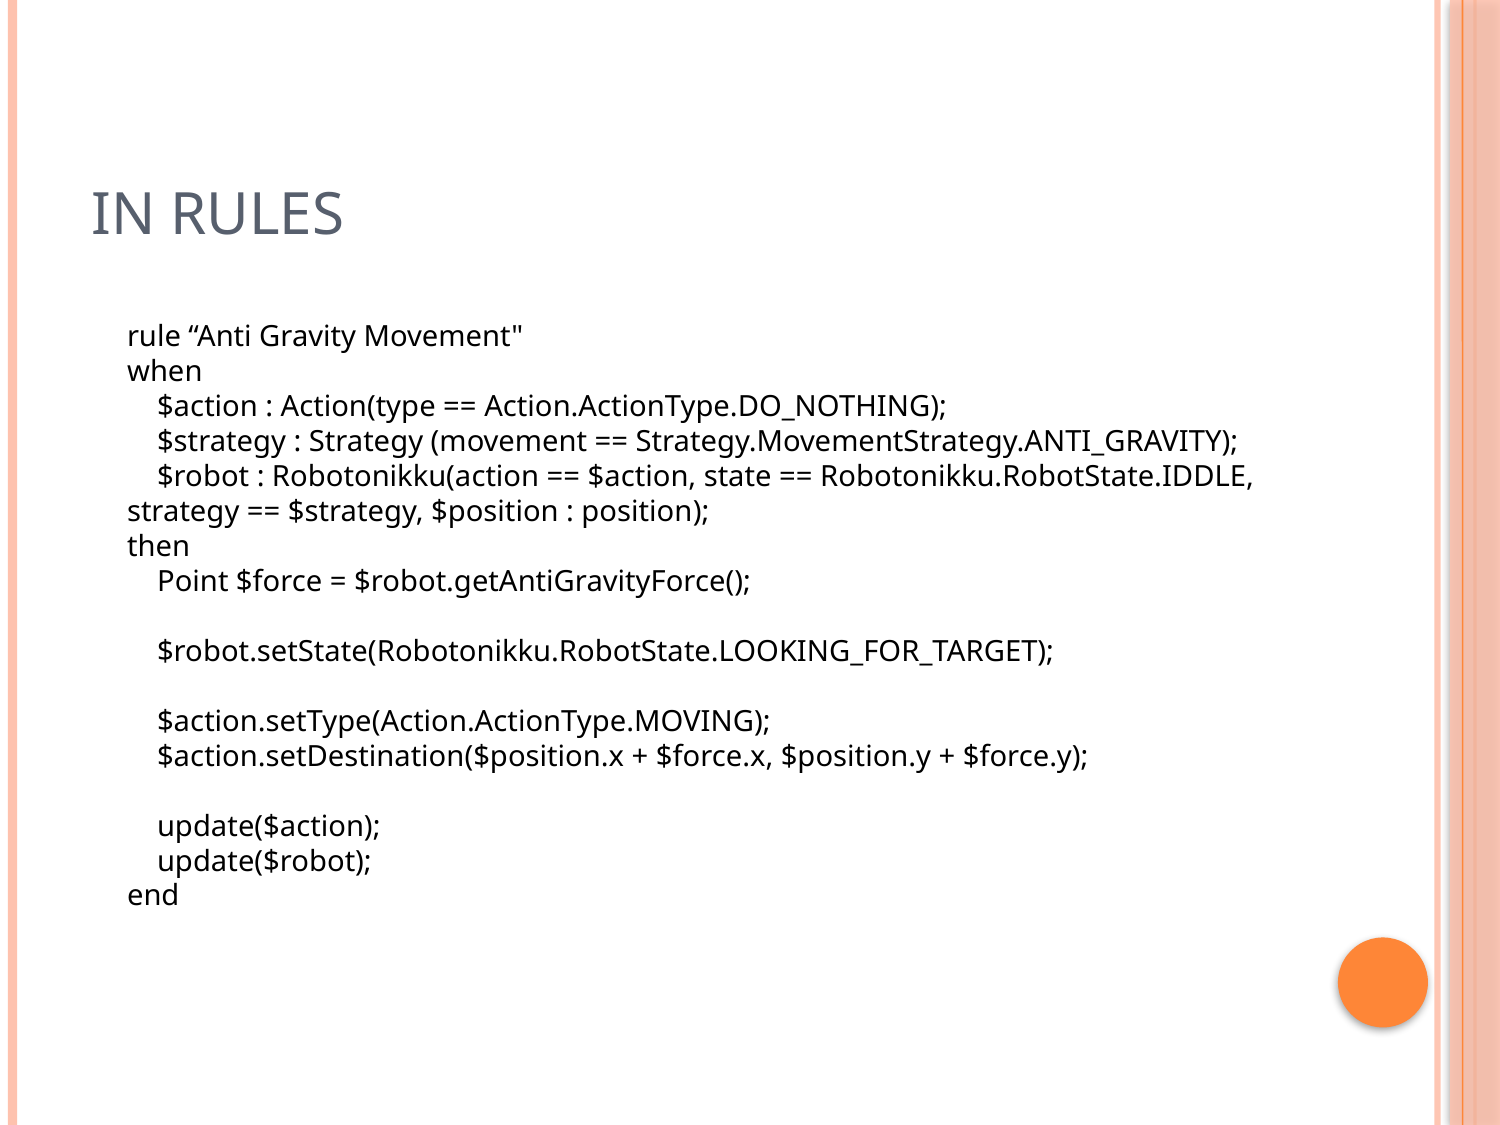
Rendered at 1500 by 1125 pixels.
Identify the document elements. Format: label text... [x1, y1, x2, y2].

title In rules [76, 66, 1302, 254]
text_box rule “Anti Gravity Movement" when $action : Action(type == Action.ActionType.DO_NOTHING); $strategy : Strategy (movement == Strategy.MovementStrategy.ANTI_GRAVITY); $robot : Robotonikku(action == $action, state == Robotonikku.RobotState.IDDLE, strategy == $strategy, $position : position); then Point $force = $robot.getAntiGravityForce(); $robot.setState(Robotonikku.RobotState.LOOKING_FOR_TARGET); $action.setType(Action.ActionType.MOVING); $action.setDestination($position.x + $force.x, $position.y + $force.y); update($action); update($robot); end [112, 309, 1353, 920]
